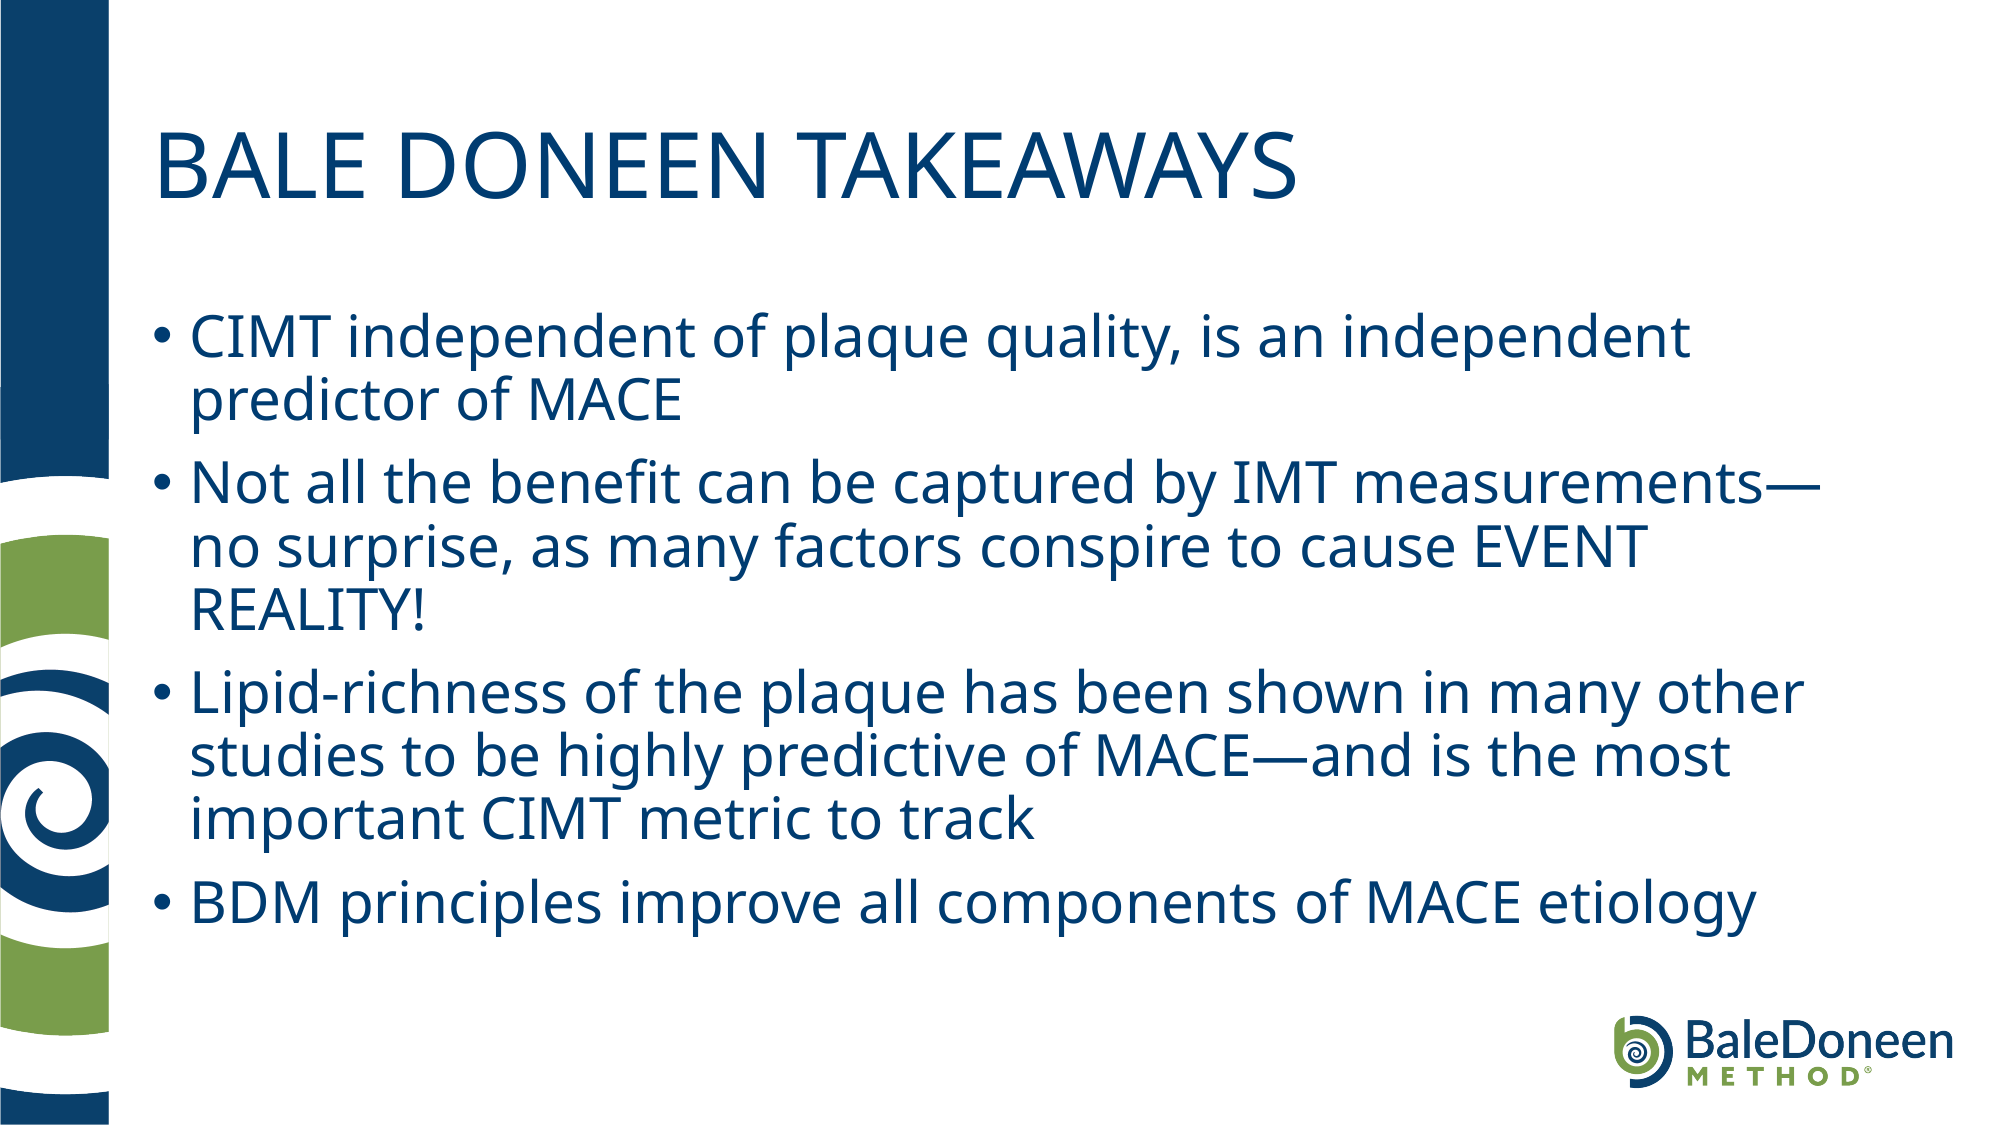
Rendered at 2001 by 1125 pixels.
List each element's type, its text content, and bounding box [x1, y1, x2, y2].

list CIMT independent of plaque quality, is an independent predictor of MACE Not all the benefit can be captured by IMT measurements—no surprise, as many factors conspire to cause EVENT REALITY! Lipid-richness of the plaque has been shown in many other studies to be highly predictive of MACE—and is the most important CIMT metric to track BDM principles improve all components of MACE etiology [137, 299, 1863, 1014]
picture [0, 0, 2001, 1125]
title BALE DONEEN TAKEAWAYS [137, 59, 1863, 278]
